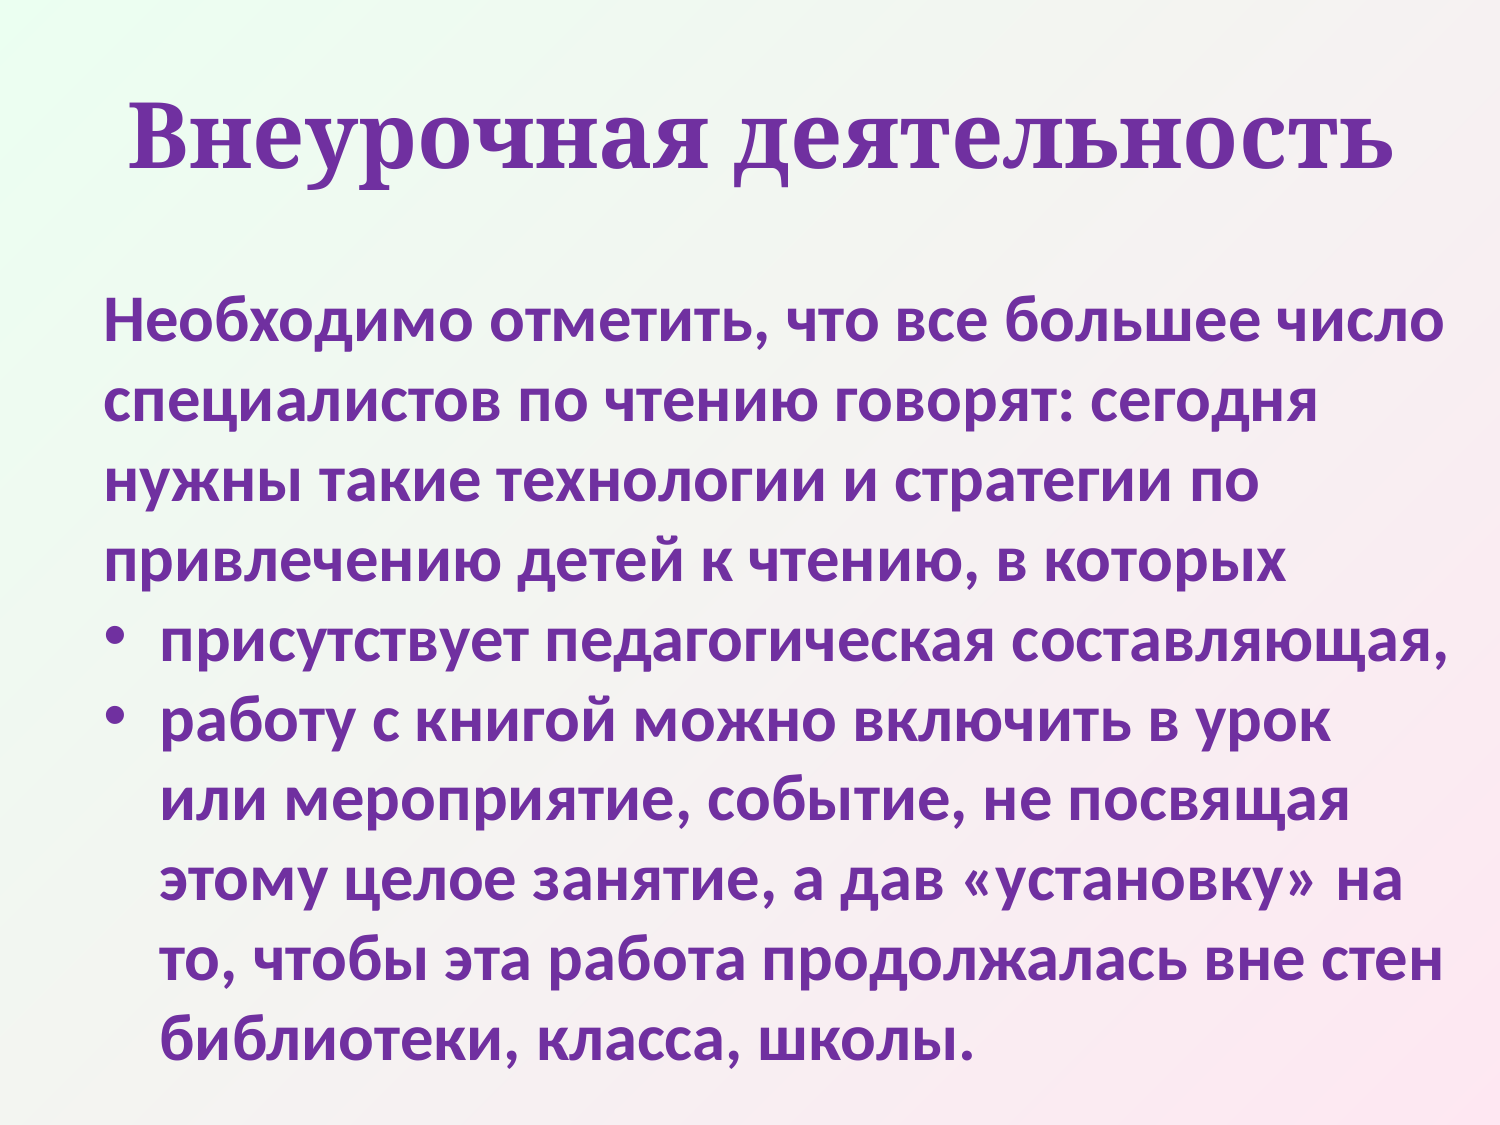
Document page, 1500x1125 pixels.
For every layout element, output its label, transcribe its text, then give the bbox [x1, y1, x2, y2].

text_box Необходимо отметить, что все большее число специалистов по чтению говорят: сегодня нужны такие технологии и стратегии по привлечению детей к чтению, в которых присутствует педагогическая составляющая, работу с книгой можно включить в урок или мероприятие, событие, не посвящая этому целое занятие, а дав «установку» на то, чтобы эта работа продолжалась вне стен библиотеки, класса, школы. [88, 267, 1471, 1082]
title Внеурочная деятельность [53, 19, 1471, 244]
